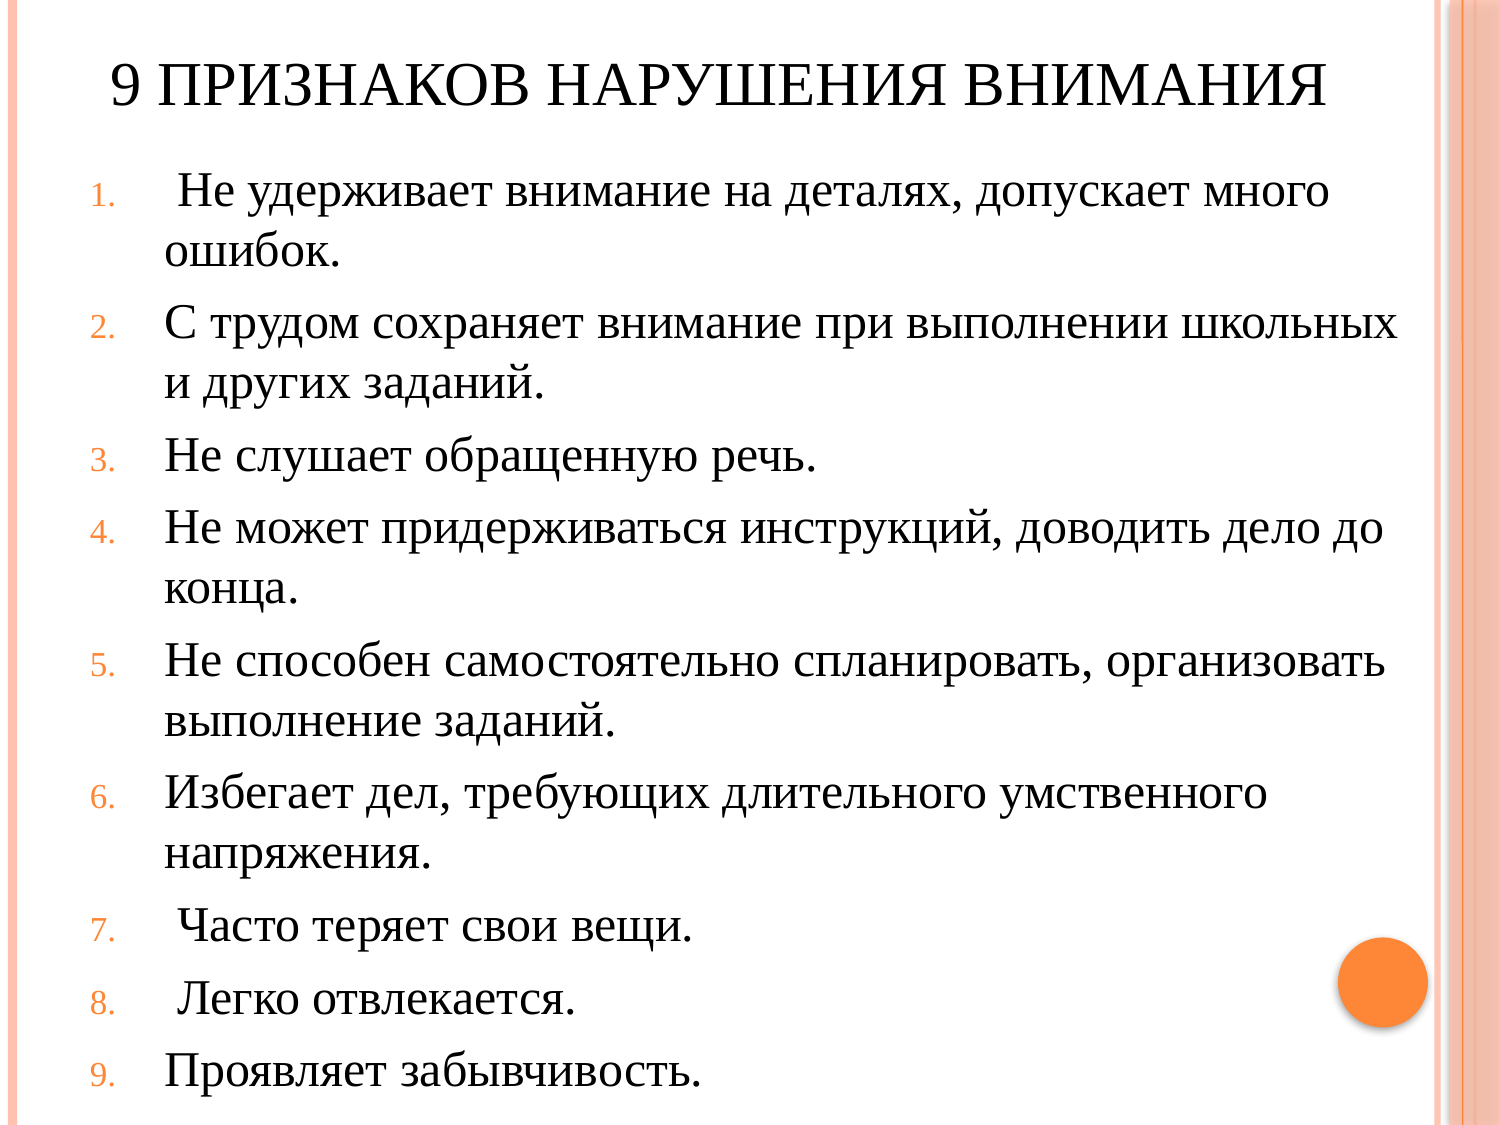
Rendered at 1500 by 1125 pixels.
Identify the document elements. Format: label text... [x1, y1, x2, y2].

title 9 признаков нарушения внимания [76, 30, 1365, 126]
list Не удерживает внимание на деталях, допускает много ошибок. С трудом сохраняет внимание при выполнении школьных и других заданий. Не слушает обращенную речь. Не может придерживаться инструкций, доводить дело до конца. Не способен самостоятельно спланировать, организовать выполнение заданий. Избегает дел, требующих длительного умственного напряжения. Часто теряет свои вещи. Легко отвлекается. Проявляет забывчивость. [75, 149, 1424, 1062]
